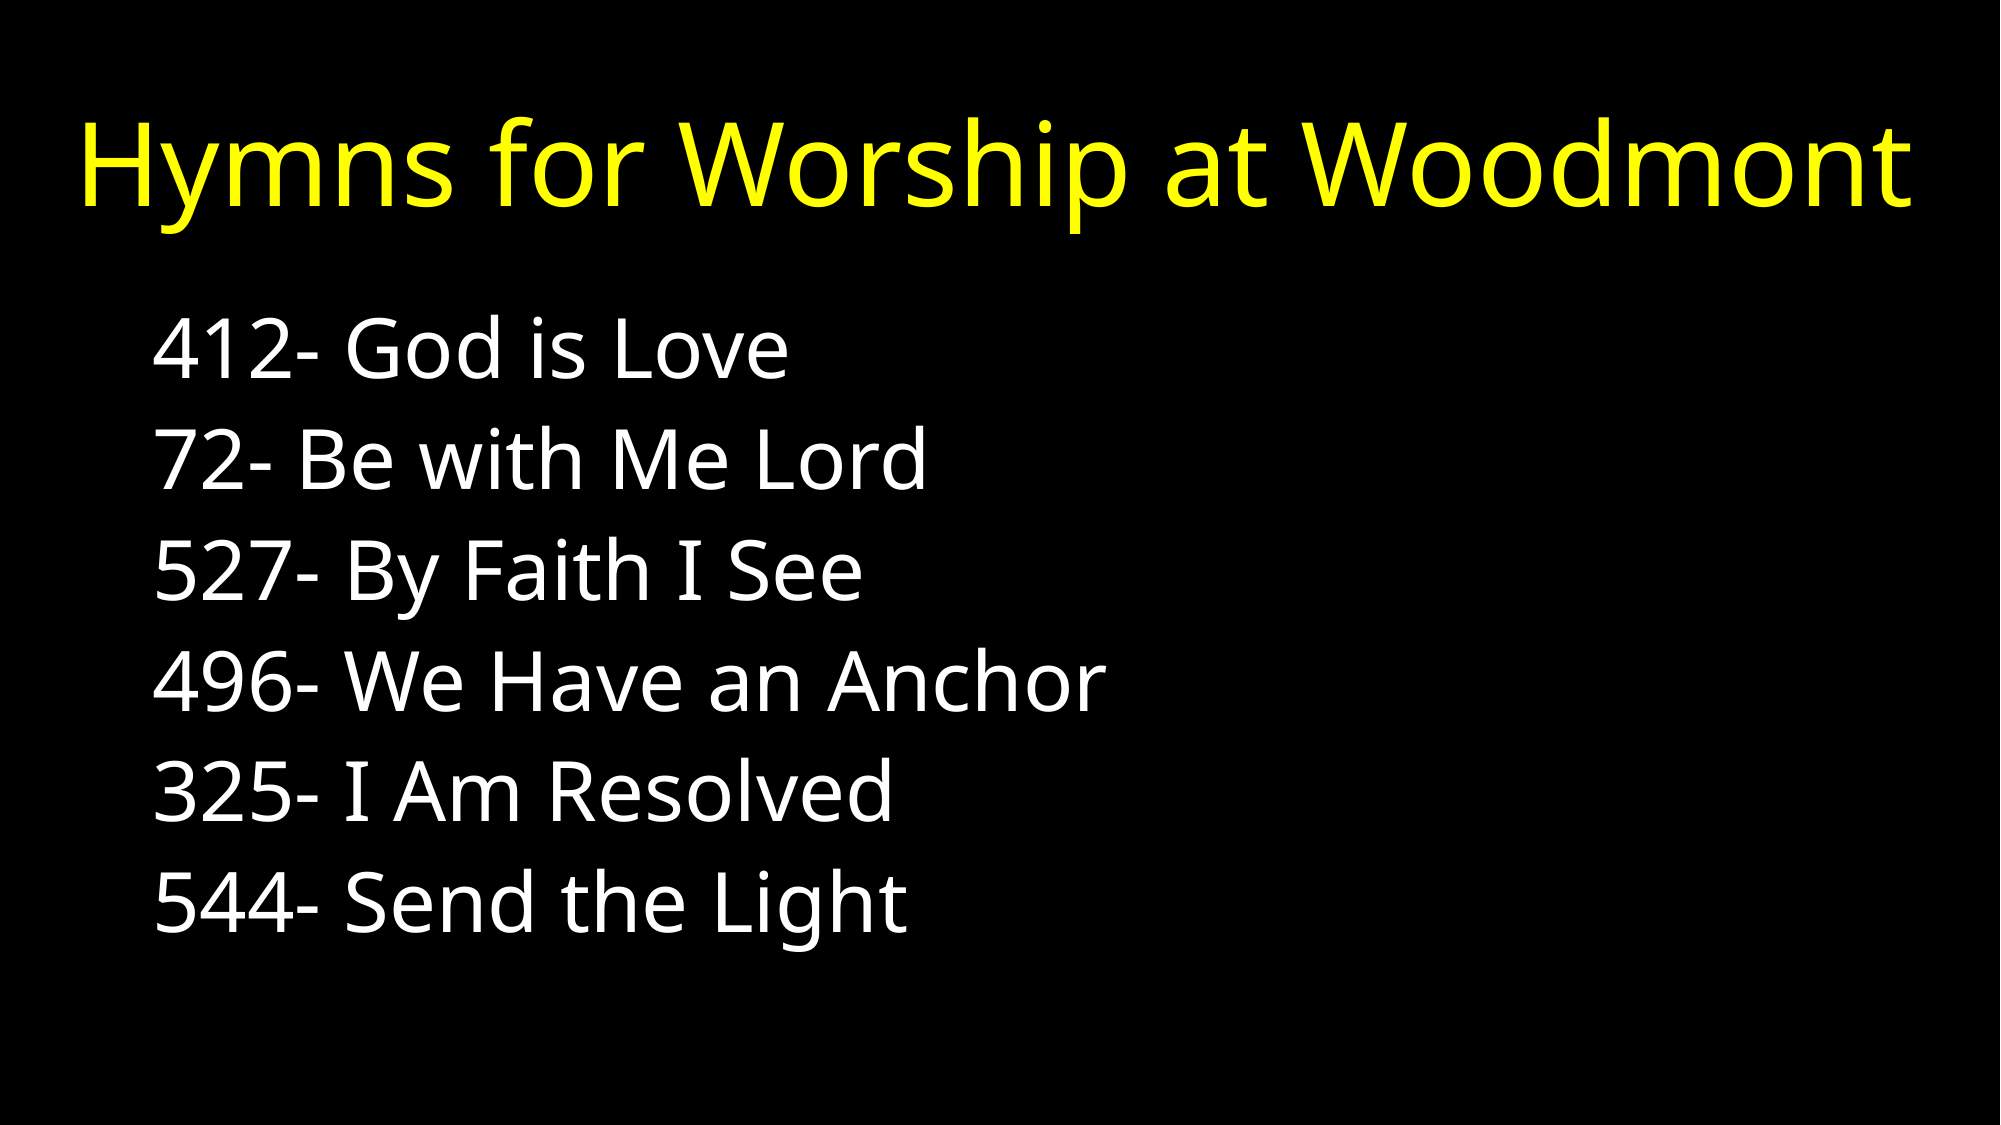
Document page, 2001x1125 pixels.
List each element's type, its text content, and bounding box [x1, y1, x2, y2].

list 412- God is Love 72- Be with Me Lord 527- By Faith I See 496- We Have an Anchor 325- I Am Resolved 544- Send the Light [137, 299, 1863, 1014]
title Hymns for Worship at Woodmont [27, 59, 1962, 278]
